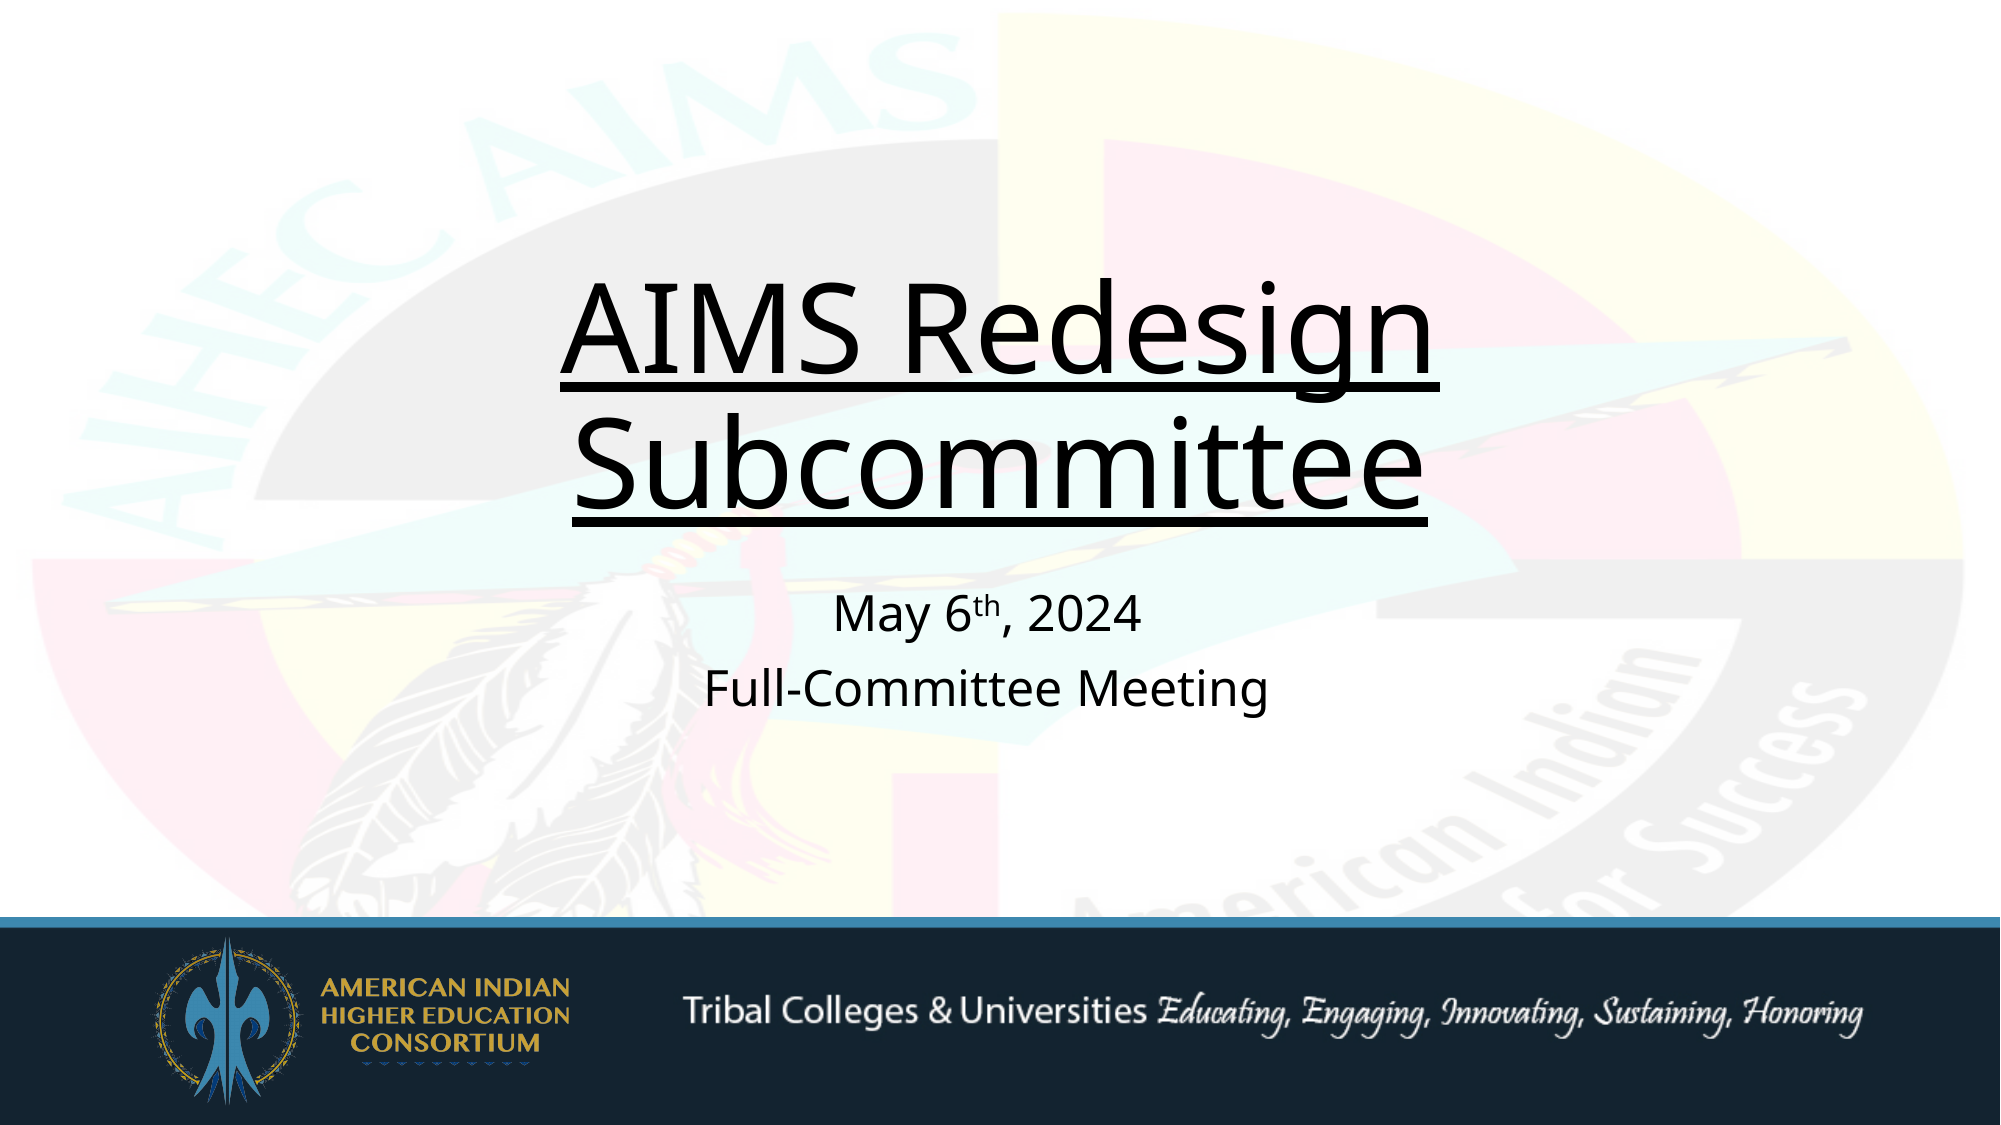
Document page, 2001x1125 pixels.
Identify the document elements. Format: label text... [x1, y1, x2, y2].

title AIMS Redesign Subcommittee [120, 151, 1880, 543]
picture [0, 917, 2000, 1125]
subtitle May 6th, 2024 Full-Committee Meeting [430, 580, 1545, 853]
